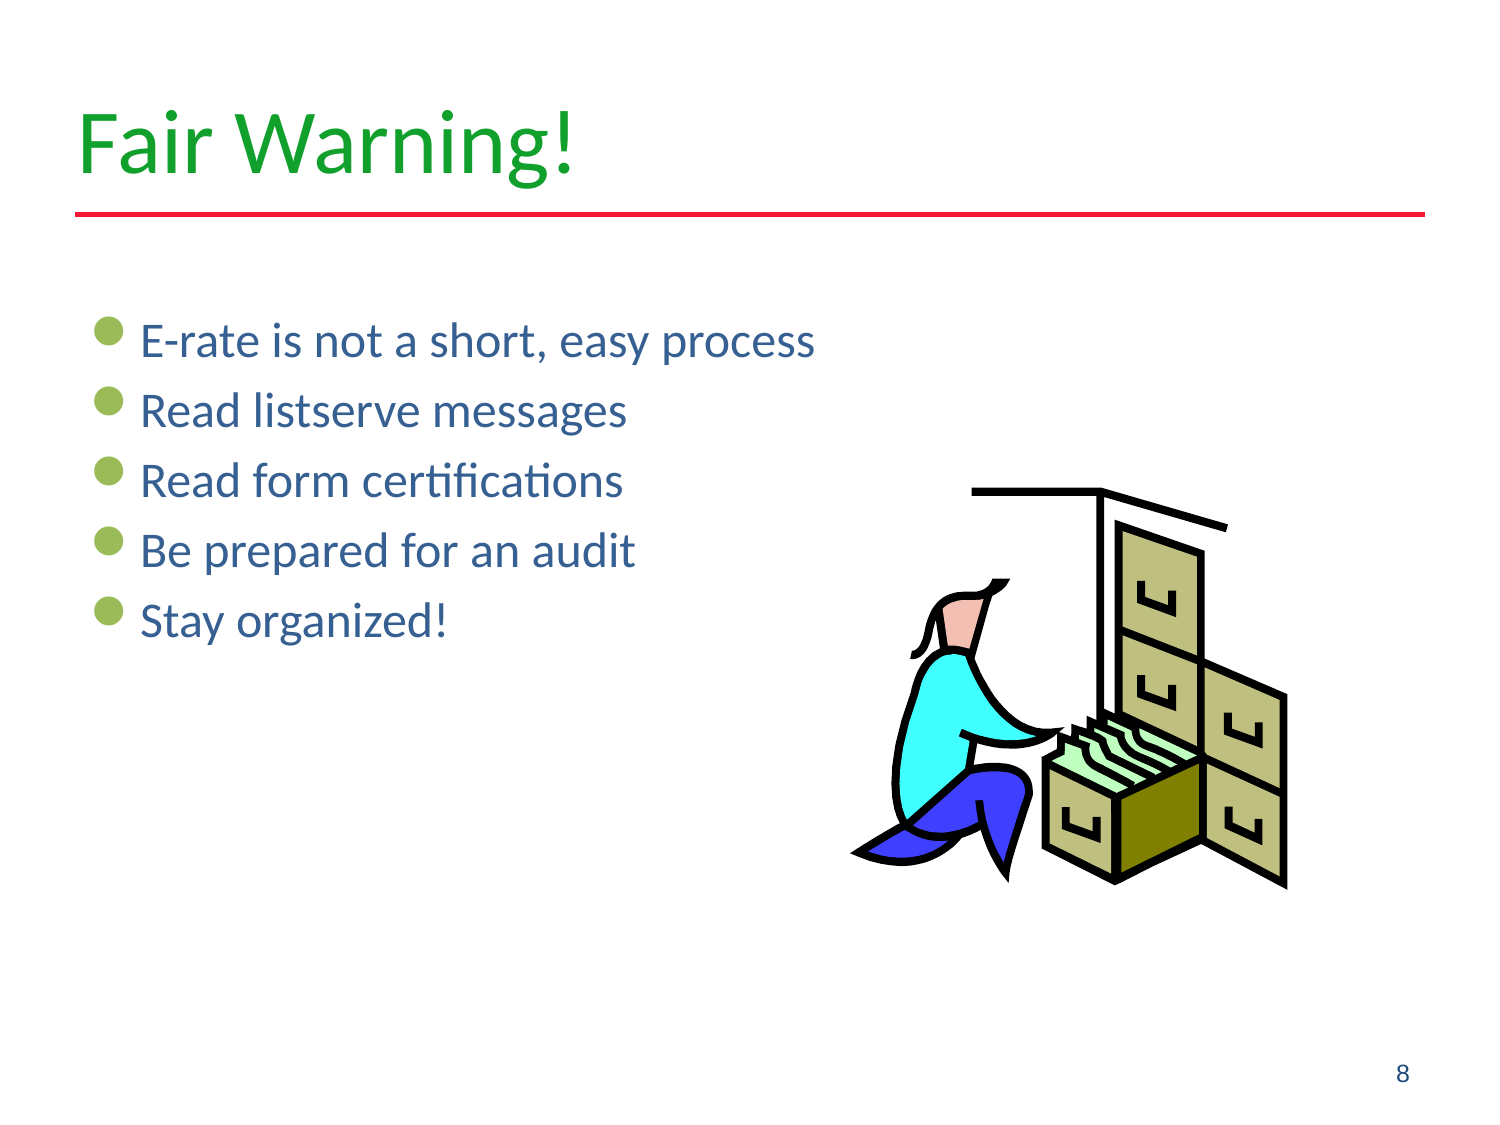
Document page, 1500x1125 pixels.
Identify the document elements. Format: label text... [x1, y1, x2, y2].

list E-rate is not a short, easy process Read listserve messages Read form certifications Be prepared for an audit Stay organized! [75, 299, 1500, 1044]
picture [849, 487, 1288, 891]
title Fair Warning! [62, 87, 1413, 187]
slide_number 8 [1074, 1042, 1425, 1103]
